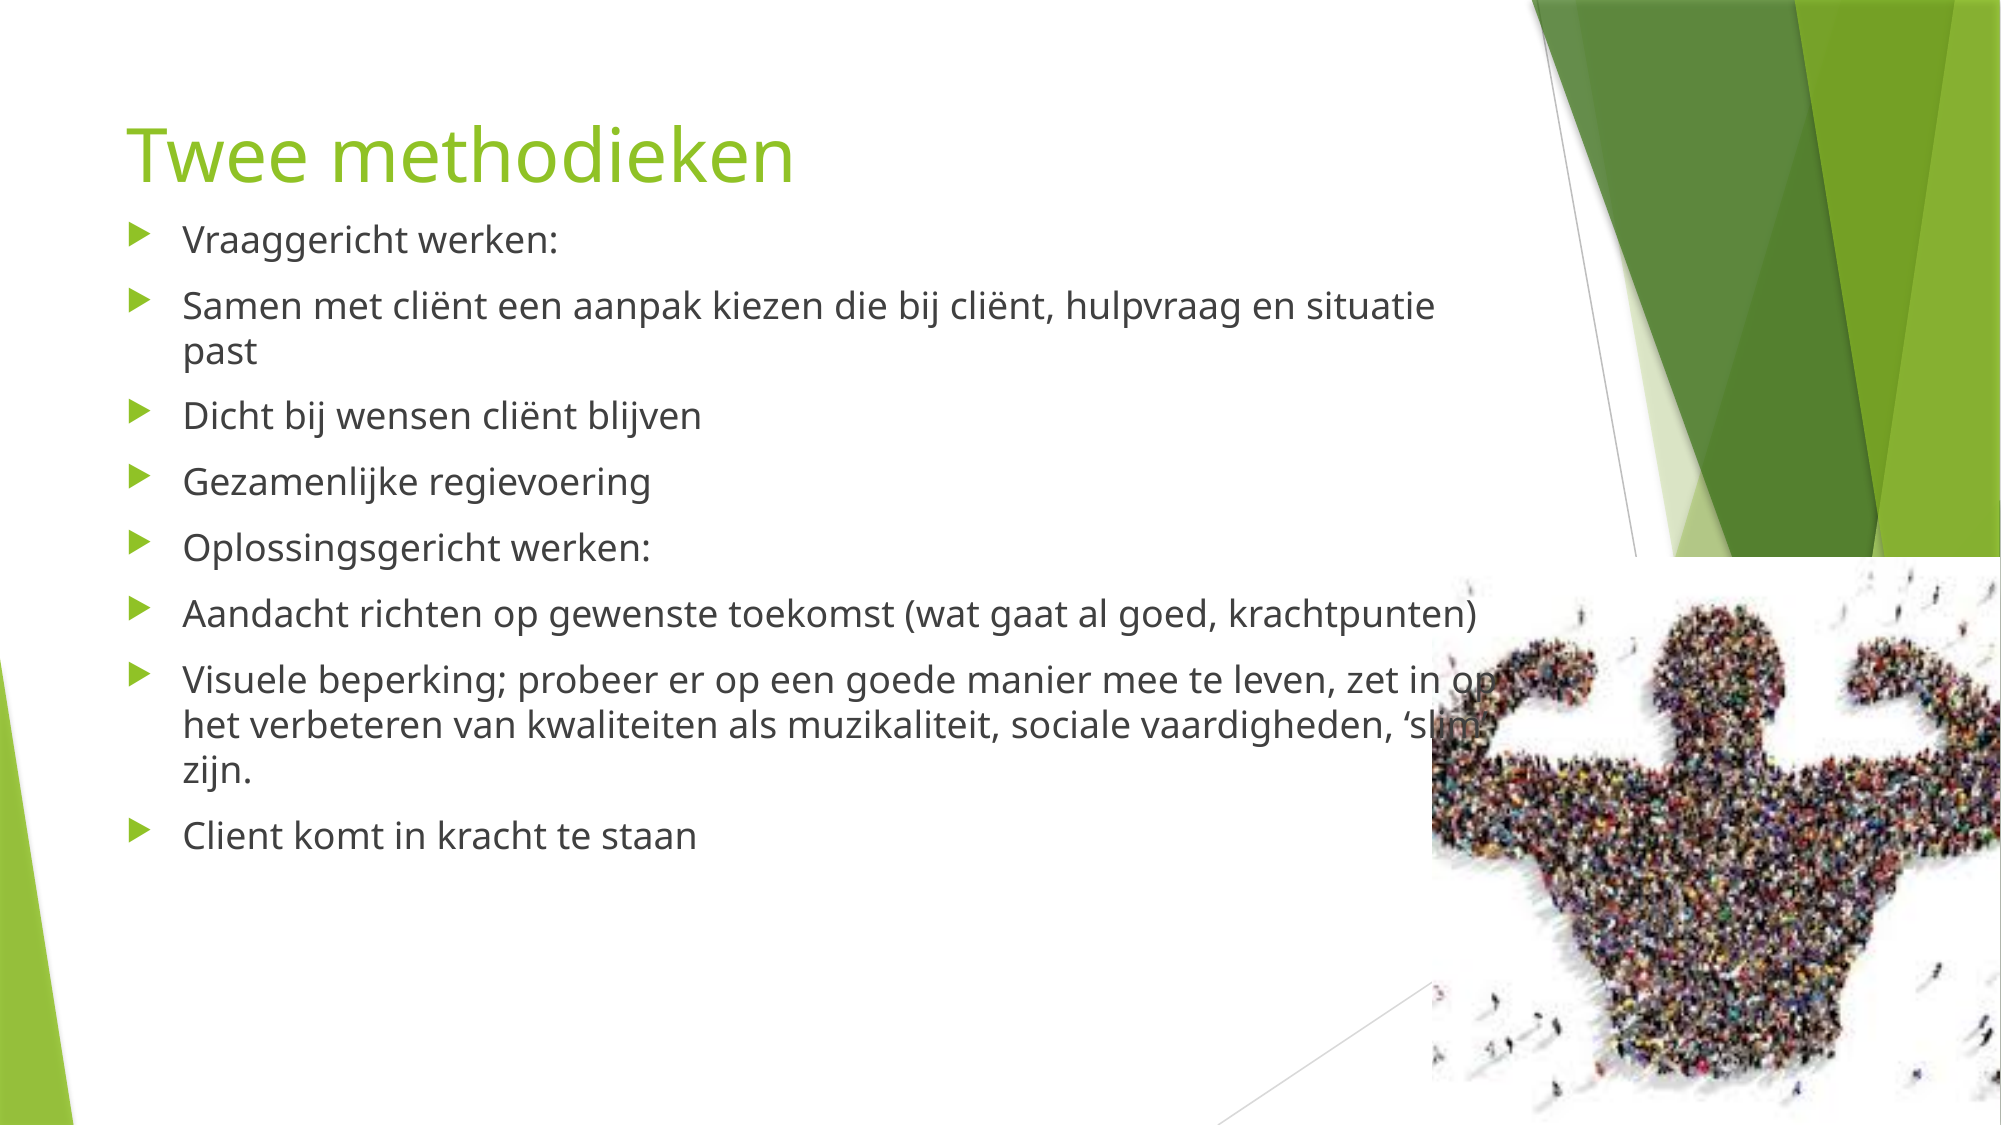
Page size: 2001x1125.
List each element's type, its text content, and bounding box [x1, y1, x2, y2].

picture [1431, 556, 2000, 1125]
title Twee methodieken [111, 99, 1522, 208]
list Vraaggericht werken: Samen met cliënt een aanpak kiezen die bij cliënt, hulpvraag en situatie past Dicht bij wensen cliënt blijven Gezamenlijke regievoering Oplossingsgericht werken: Aandacht richten op gewenste toekomst (wat gaat al goed, krachtpunten) Visuele beperking; probeer er op een goede manier mee te leven, zet in op het verbeteren van kwaliteiten als muzikaliteit, sociale vaardigheden, ‘slim’ zijn. Client komt in kracht te staan [111, 208, 1522, 845]
